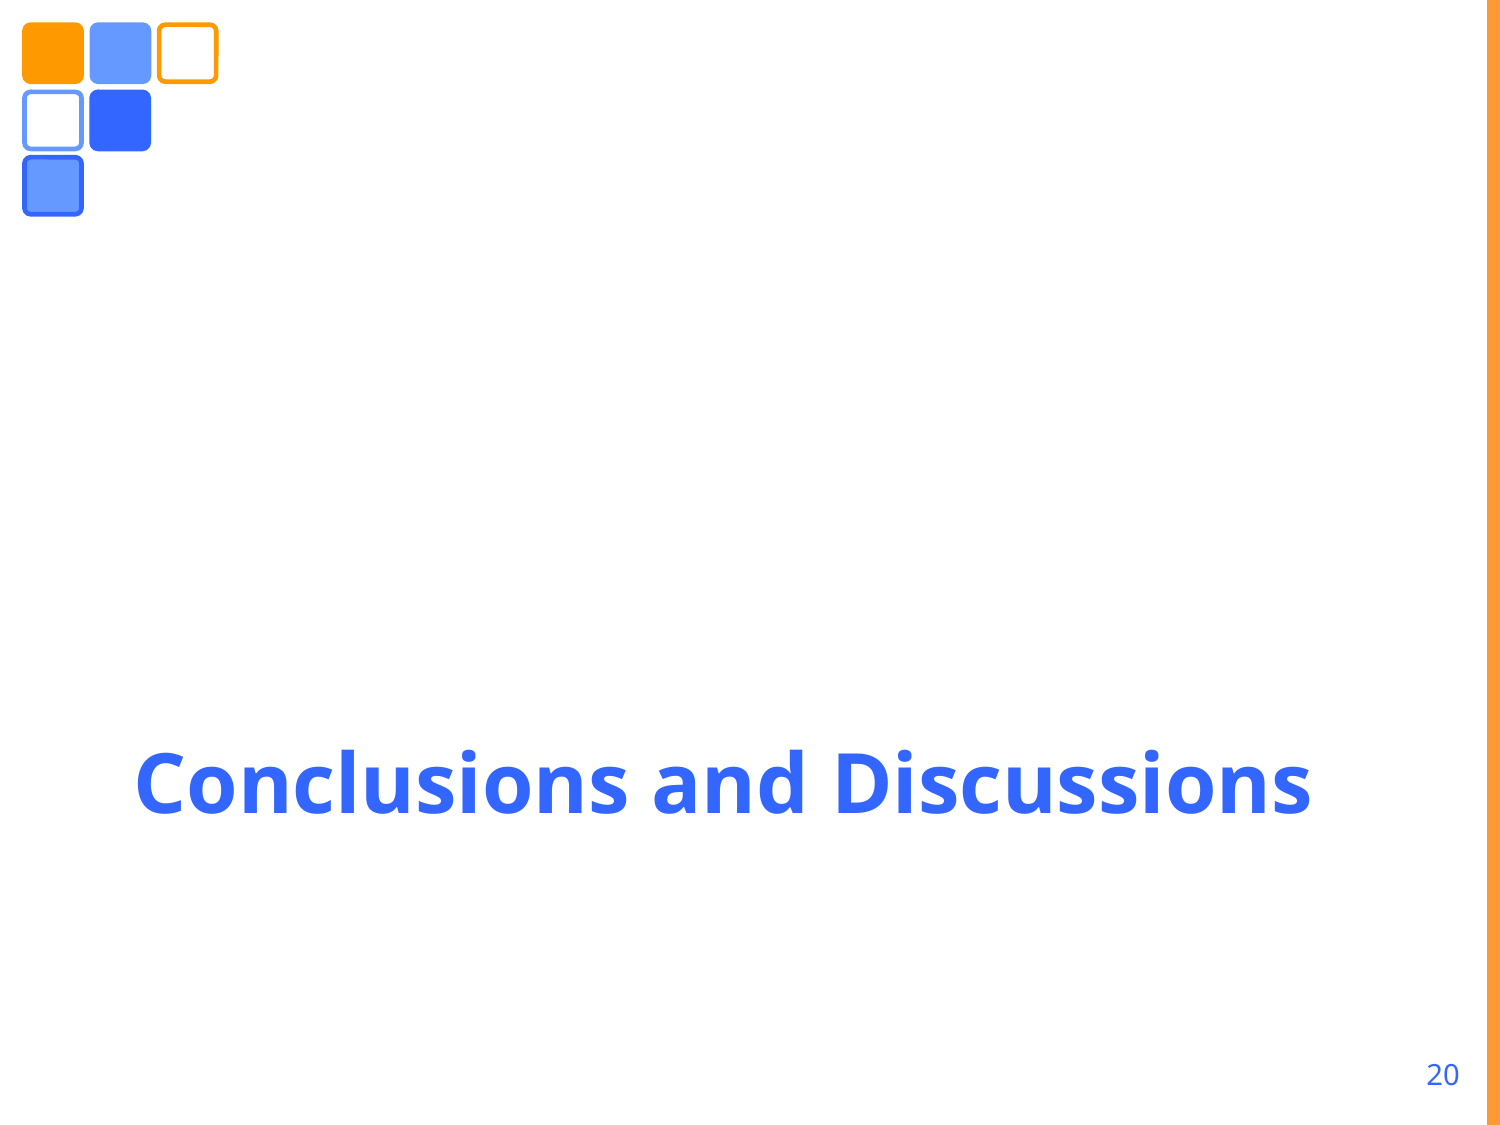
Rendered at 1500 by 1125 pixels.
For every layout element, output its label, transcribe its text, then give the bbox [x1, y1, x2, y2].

slide_number 20 [1162, 1048, 1475, 1124]
title Conclusions and Discussions [118, 722, 1394, 947]
